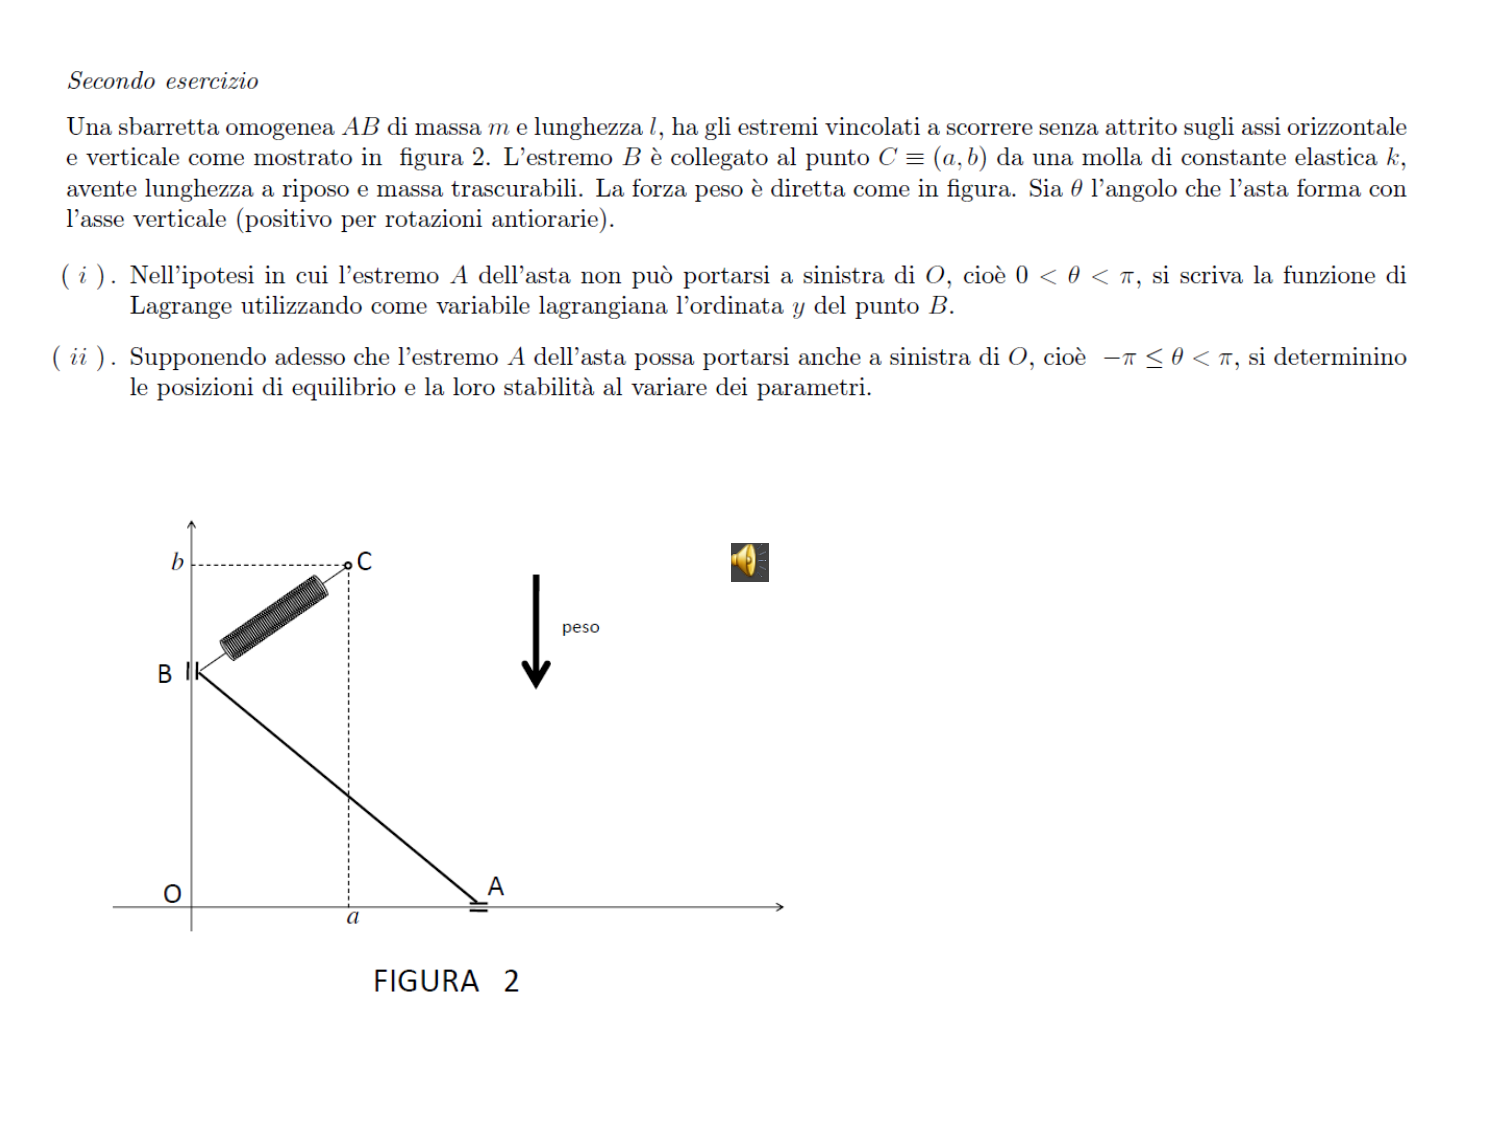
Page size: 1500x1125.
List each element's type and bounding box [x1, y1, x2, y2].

picture [19, 46, 1466, 459]
picture [46, 463, 909, 1044]
